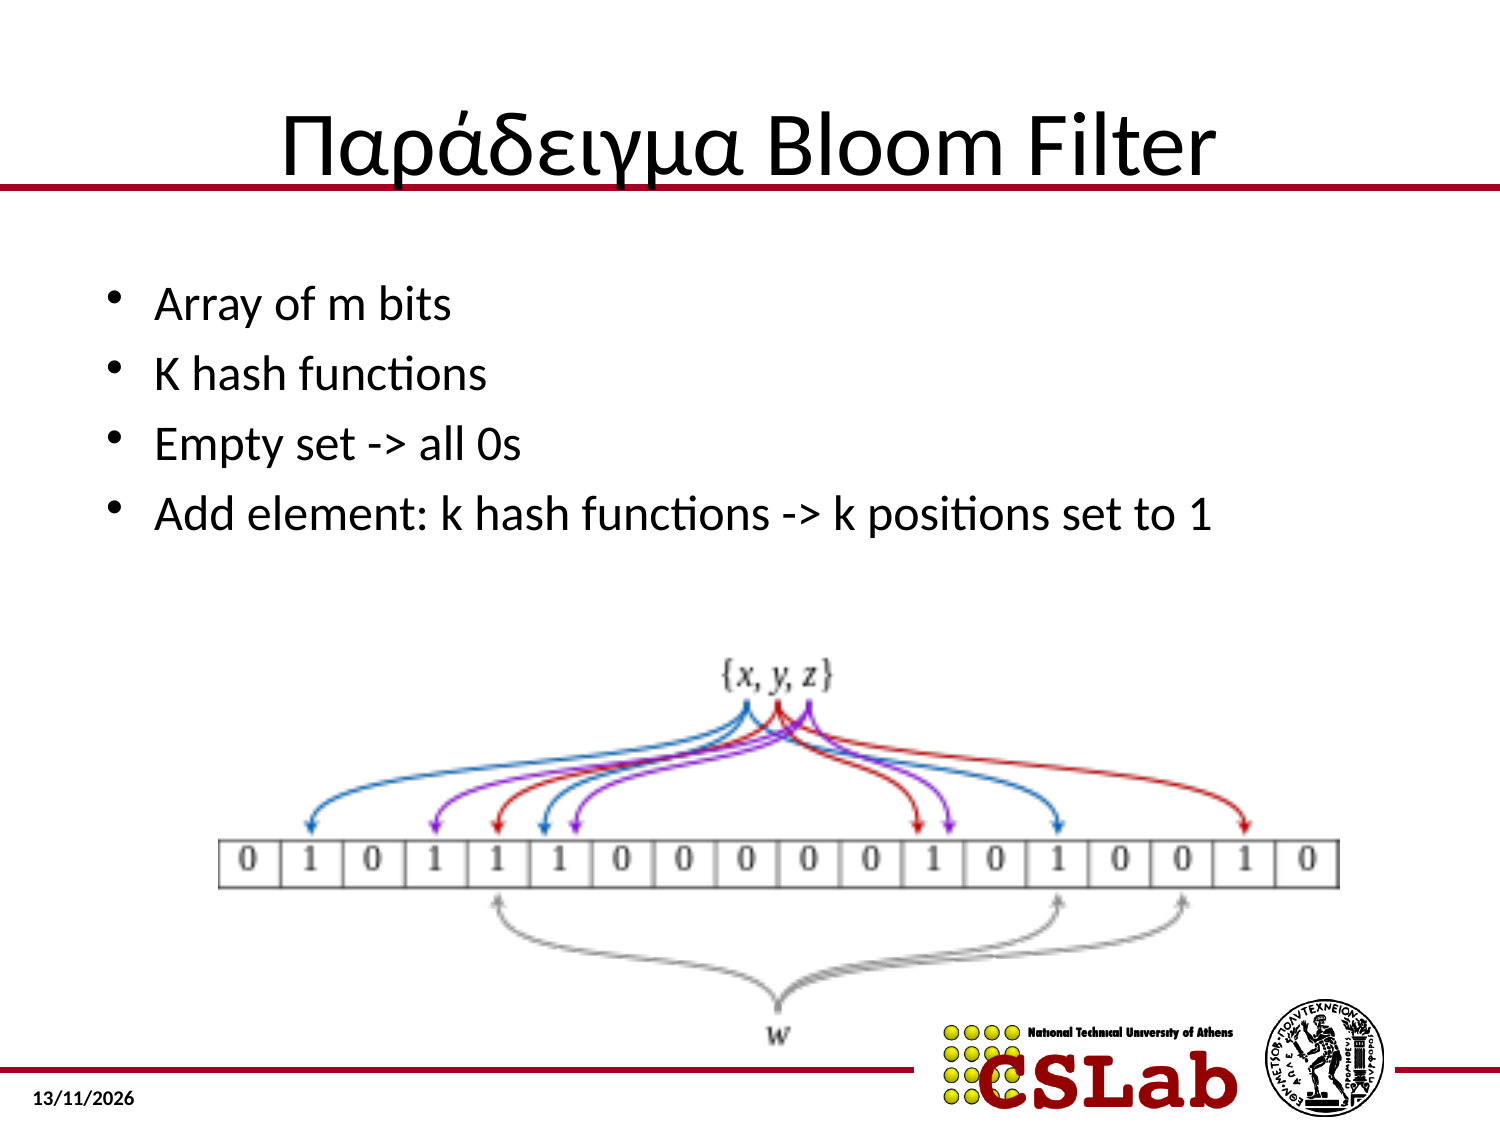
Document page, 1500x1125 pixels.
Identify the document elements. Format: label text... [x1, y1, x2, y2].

picture [218, 656, 1384, 1118]
list Array of m bits K hash functions Empty set -> all 0s Add element: k hash functions -> k positions set to 1 [74, 262, 1425, 646]
title Παράδειγμα Bloom Filter [74, 44, 1426, 233]
